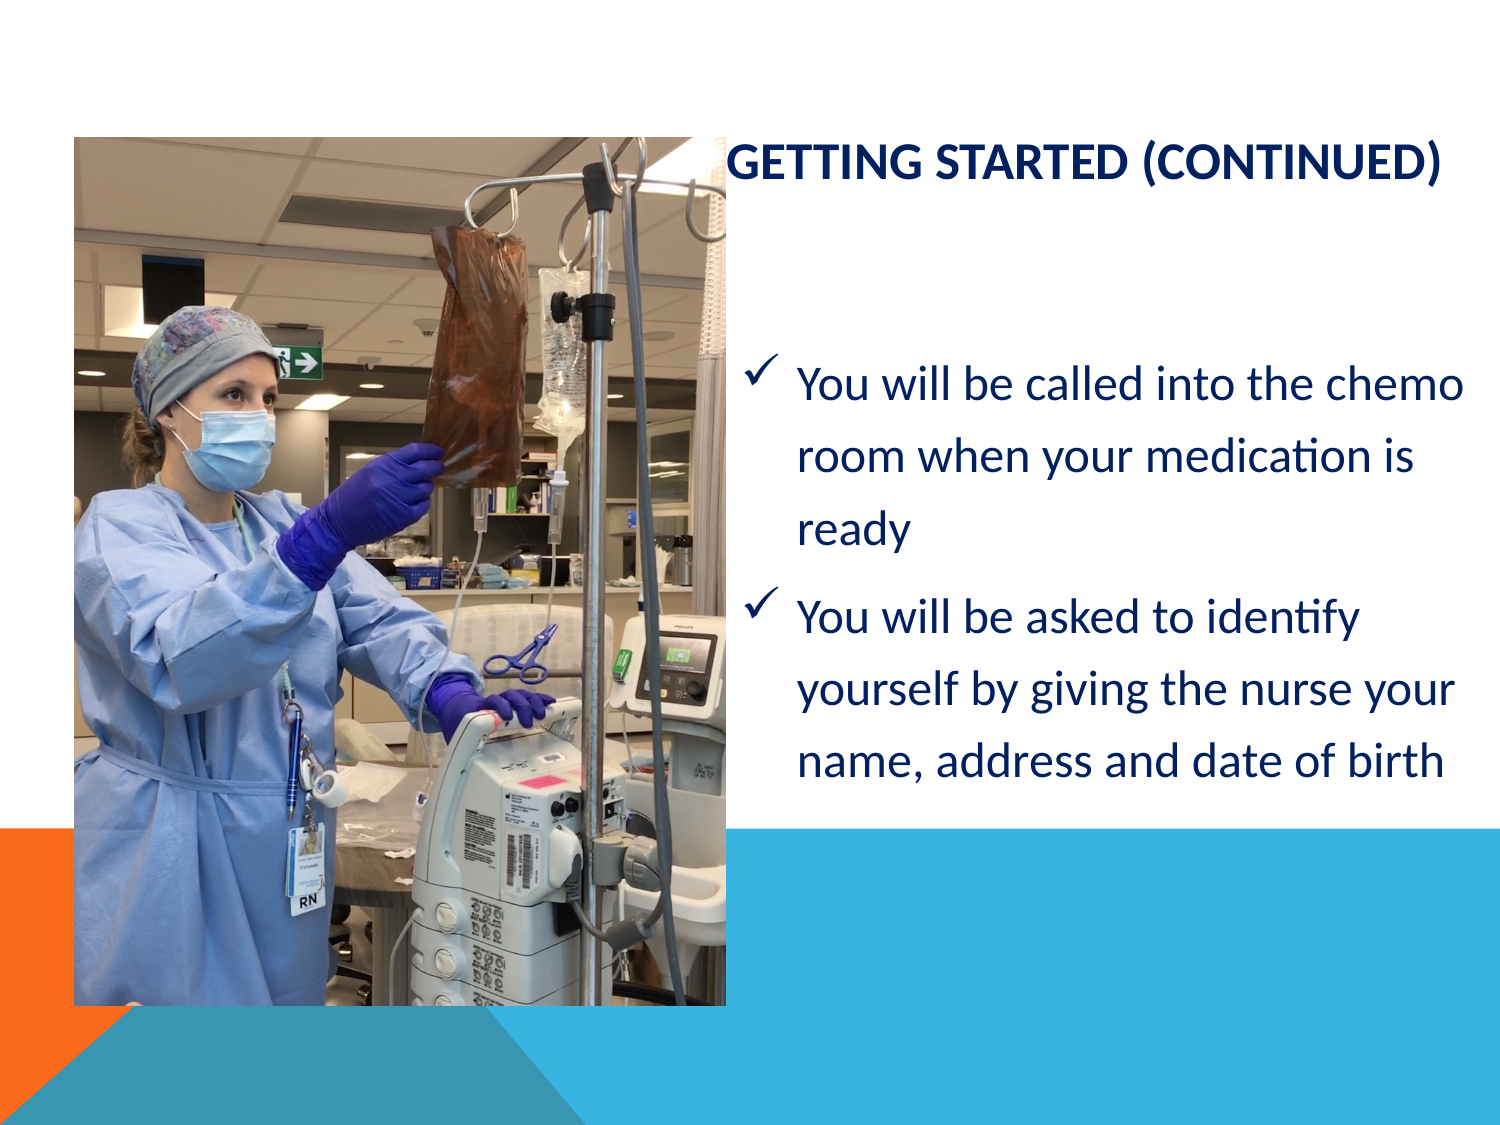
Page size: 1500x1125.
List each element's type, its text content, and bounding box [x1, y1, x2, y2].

list You will be called into the chemo room when your medication is ready You will be asked to identify yourself by giving the nurse your name, address and date of birth [730, 331, 1481, 987]
title Getting Started (continued) [685, 98, 1460, 219]
picture [74, 137, 726, 1006]
